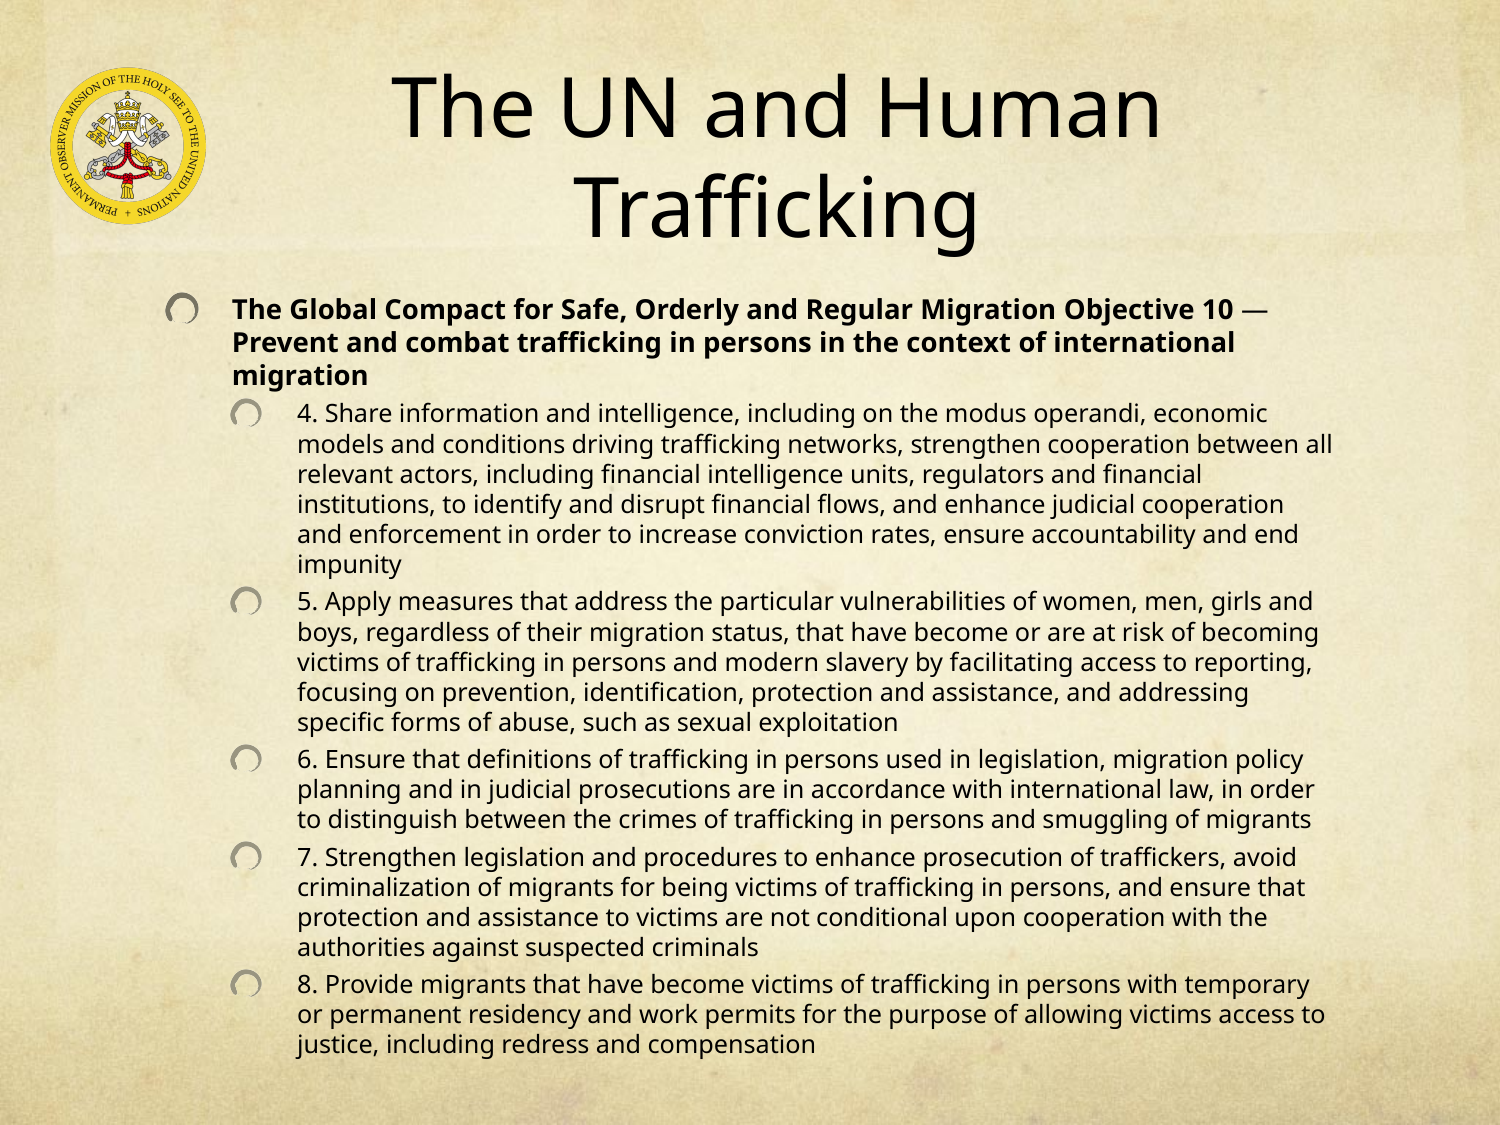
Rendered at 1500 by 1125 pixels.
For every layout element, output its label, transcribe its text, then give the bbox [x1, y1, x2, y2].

list The Global Compact for Safe, Orderly and Regular Migration Objective 10 — Prevent and combat trafficking in persons in the context of international migration 4. Share information and intelligence, including on the modus operandi, economic models and conditions driving trafficking networks, strengthen cooperation between all relevant actors, including financial intelligence units, regulators and financial institutions, to identify and disrupt financial flows, and enhance judicial cooperation and enforcement in order to increase conviction rates, ensure accountability and end impunity 5. Apply measures that address the particular vulnerabilities of women, men, girls and boys, regardless of their migration status, that have become or are at risk of becoming victims of trafficking in persons and modern slavery by facilitating access to reporting, focusing on prevention, identification, protection and assistance, and addressing specific forms of abuse, such as sexual exploitation 6. Ensure that definitions of trafficking in persons used in legislation, migration policy planning and in judicial prosecutions are in accordance with international law, in order to distinguish between the crimes of trafficking in persons and smuggling of migrants 7. Strengthen legislation and procedures to enhance prosecution of traffickers, avoid criminalization of migrants for being victims of trafficking in persons, and ensure that protection and assistance to victims are not conditional upon cooperation with the authorities against suspected criminals 8. Provide migrants that have become victims of trafficking in persons with temporary or permanent residency and work permits for the purpose of allowing victims access to justice, including redress and compensation [150, 284, 1350, 1067]
title The UN and Human Trafficking [218, 82, 1350, 225]
picture [0, 0, 1500, 1125]
